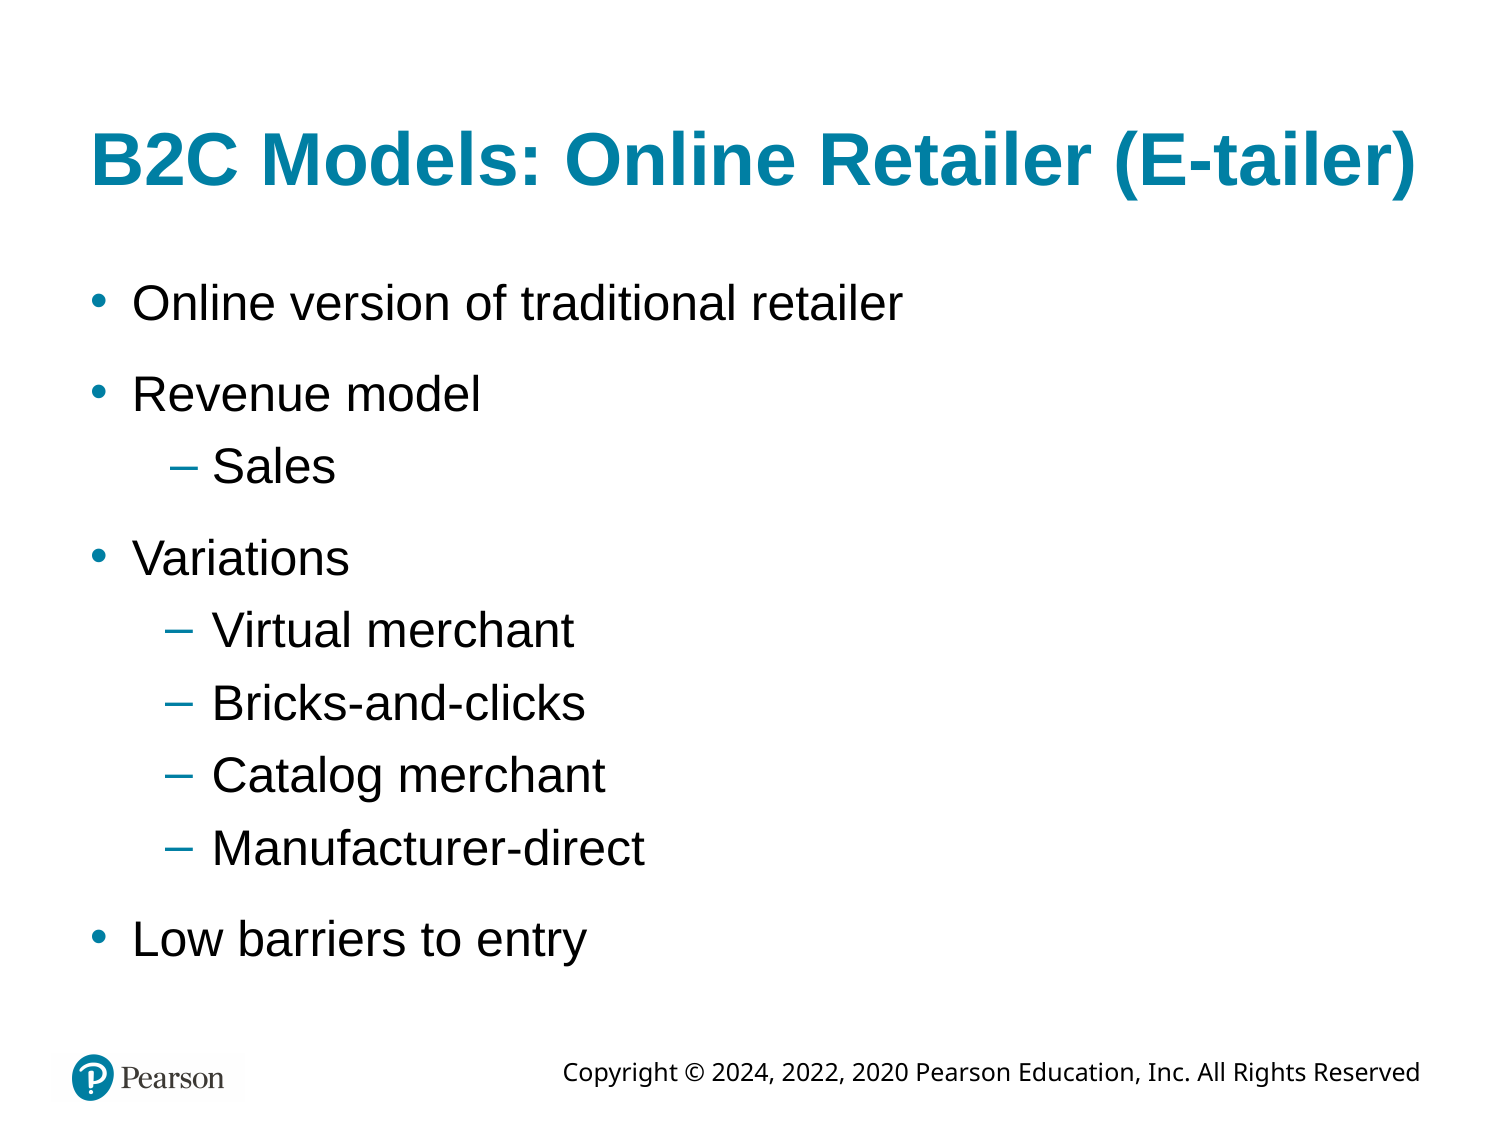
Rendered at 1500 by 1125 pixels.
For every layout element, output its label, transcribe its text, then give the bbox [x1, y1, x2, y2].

list Online version of traditional retailer Revenue model Sales Variations Virtual merchant Bricks-and-clicks Catalog merchant Manufacturer-direct Low barriers to entry [75, 255, 1426, 1021]
picture [51, 1053, 245, 1102]
title B2C Models: Online Retailer (E-tailer) [75, 35, 1461, 216]
